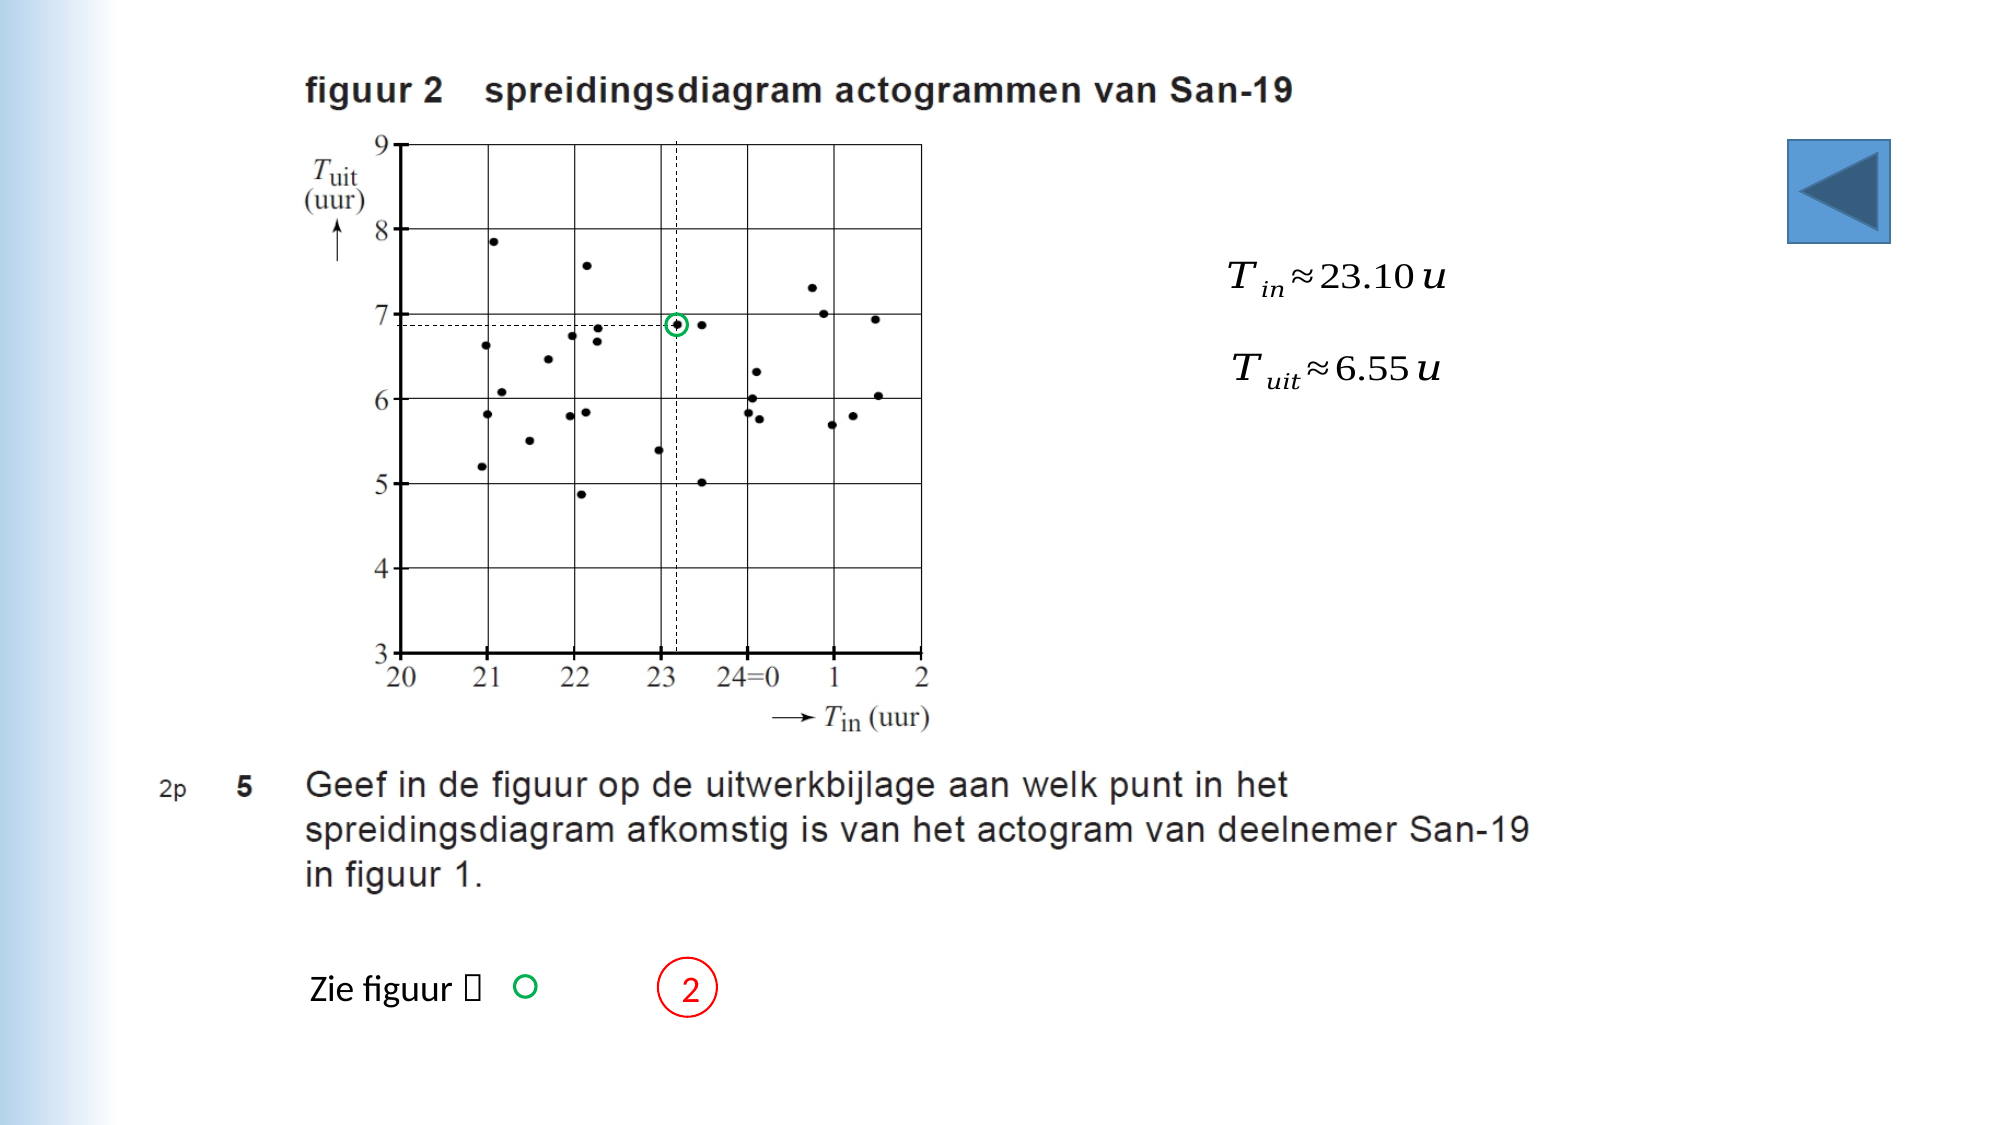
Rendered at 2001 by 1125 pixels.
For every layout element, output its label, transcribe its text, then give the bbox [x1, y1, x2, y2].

picture [142, 61, 1548, 926]
text_box 2 [656, 956, 718, 1018]
text_box Zie figuur  [295, 956, 500, 1016]
text_box [1787, 139, 1891, 244]
text_box [513, 974, 538, 999]
